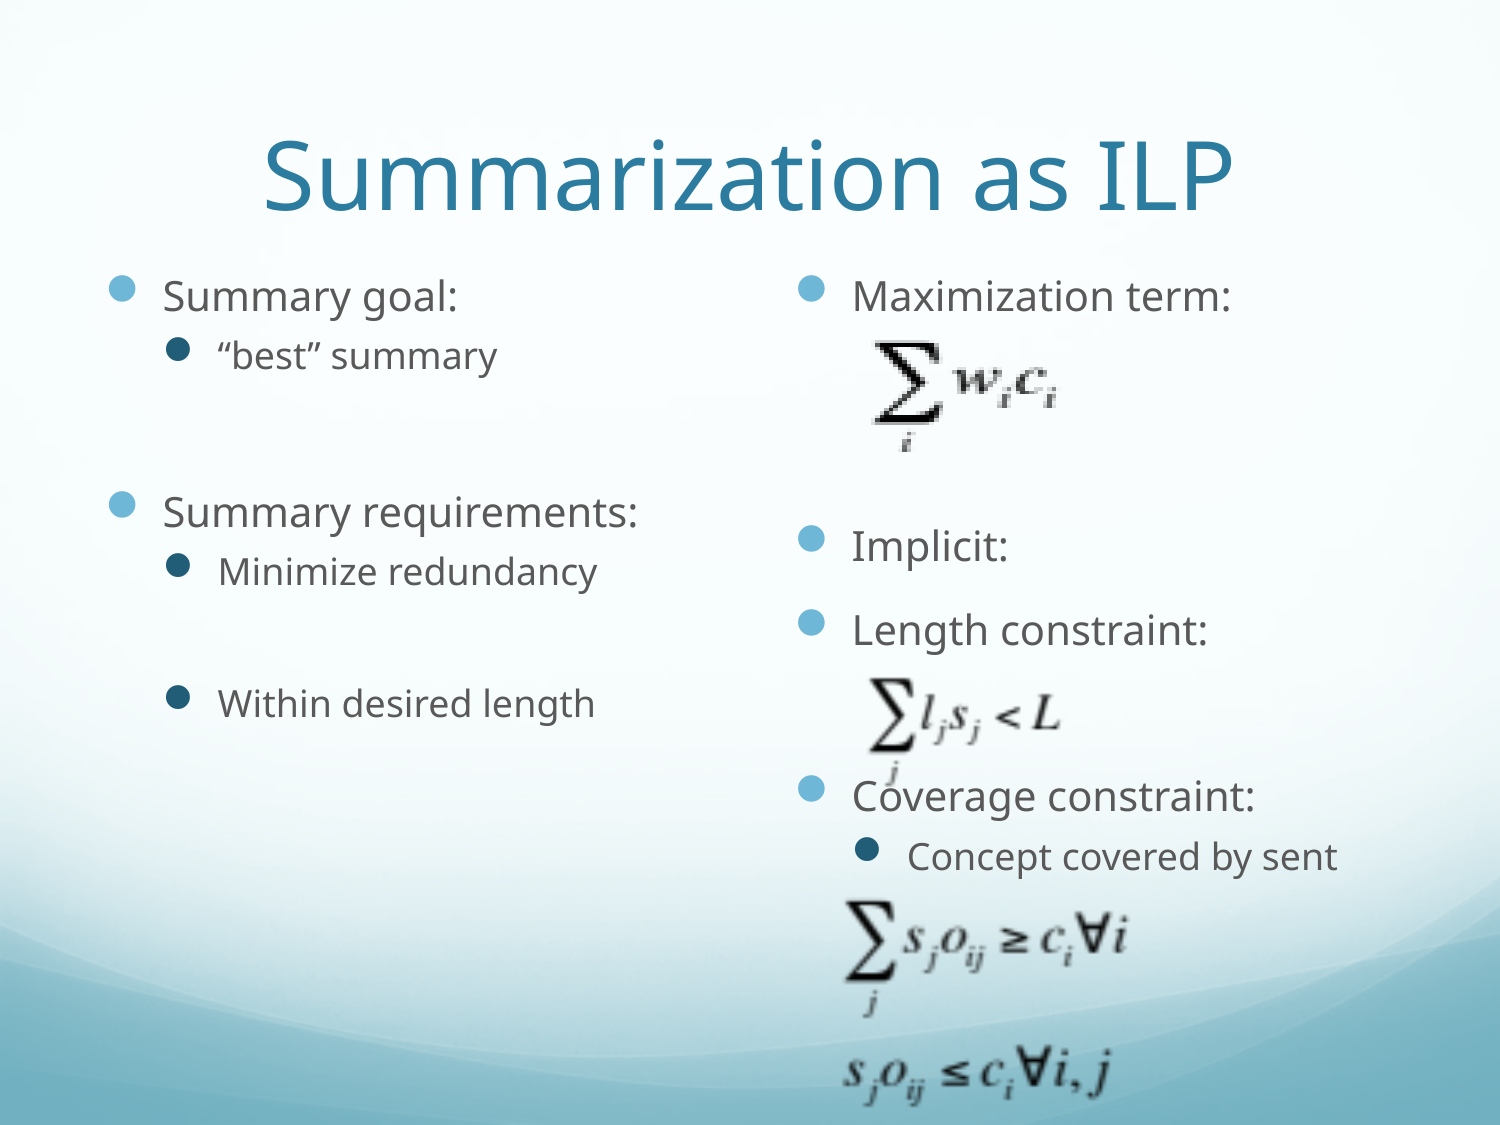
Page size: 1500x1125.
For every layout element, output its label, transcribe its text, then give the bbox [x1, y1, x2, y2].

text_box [837, 889, 1135, 1112]
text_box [861, 330, 1067, 457]
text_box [861, 669, 1067, 795]
list Maximization term: Implicit: Length constraint: Coverage constraint: Concept covered by sent [779, 262, 1410, 975]
list Summary goal: “best” summary Summary requirements: Minimize redundancy Within desired length [90, 262, 721, 975]
title Summarization as ILP [90, 17, 1410, 237]
